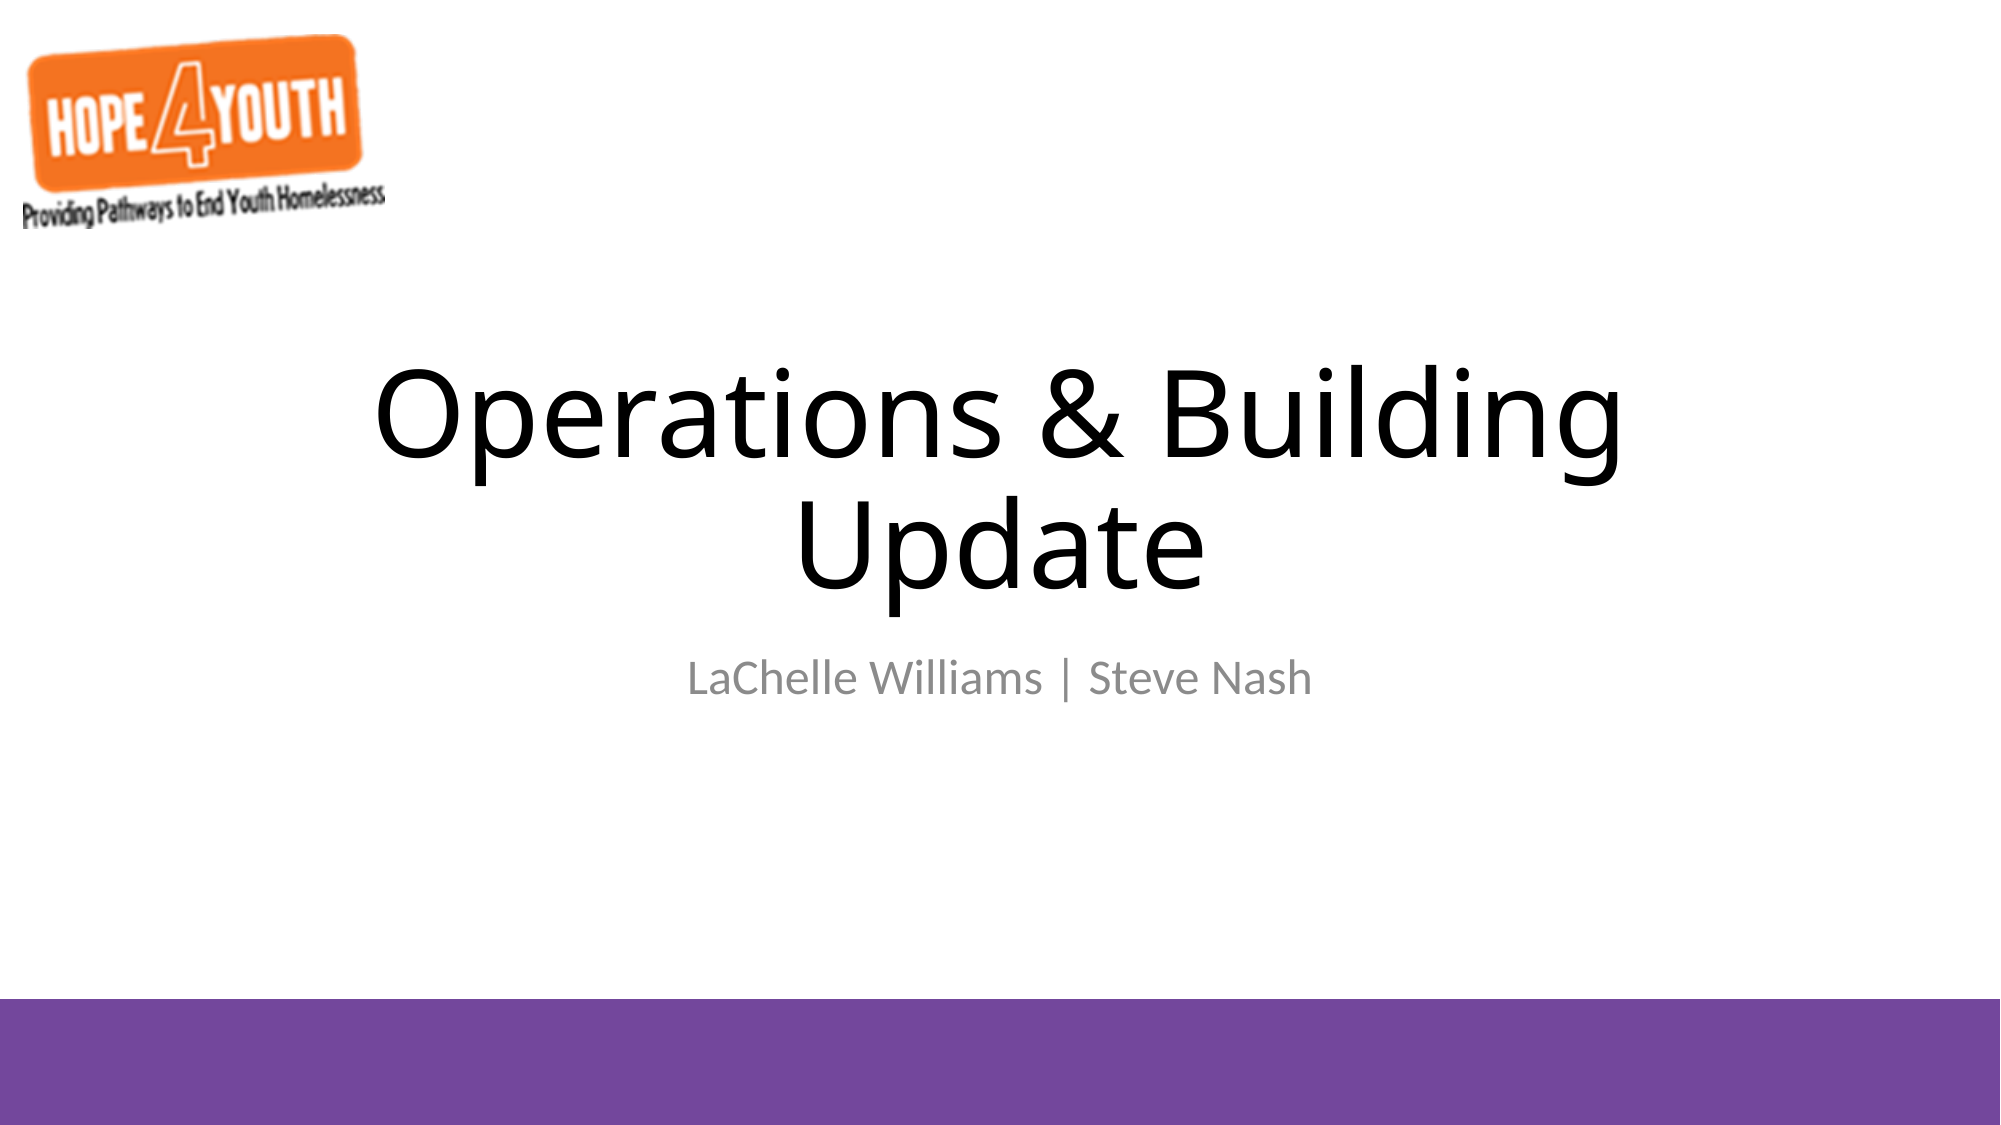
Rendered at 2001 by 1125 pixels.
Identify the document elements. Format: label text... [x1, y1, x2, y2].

picture [23, 34, 385, 229]
list LaChelle Williams | Steve Nash [137, 643, 1863, 751]
title Operations & Building Update [137, 344, 1863, 623]
text_box [0, 998, 2000, 1125]
